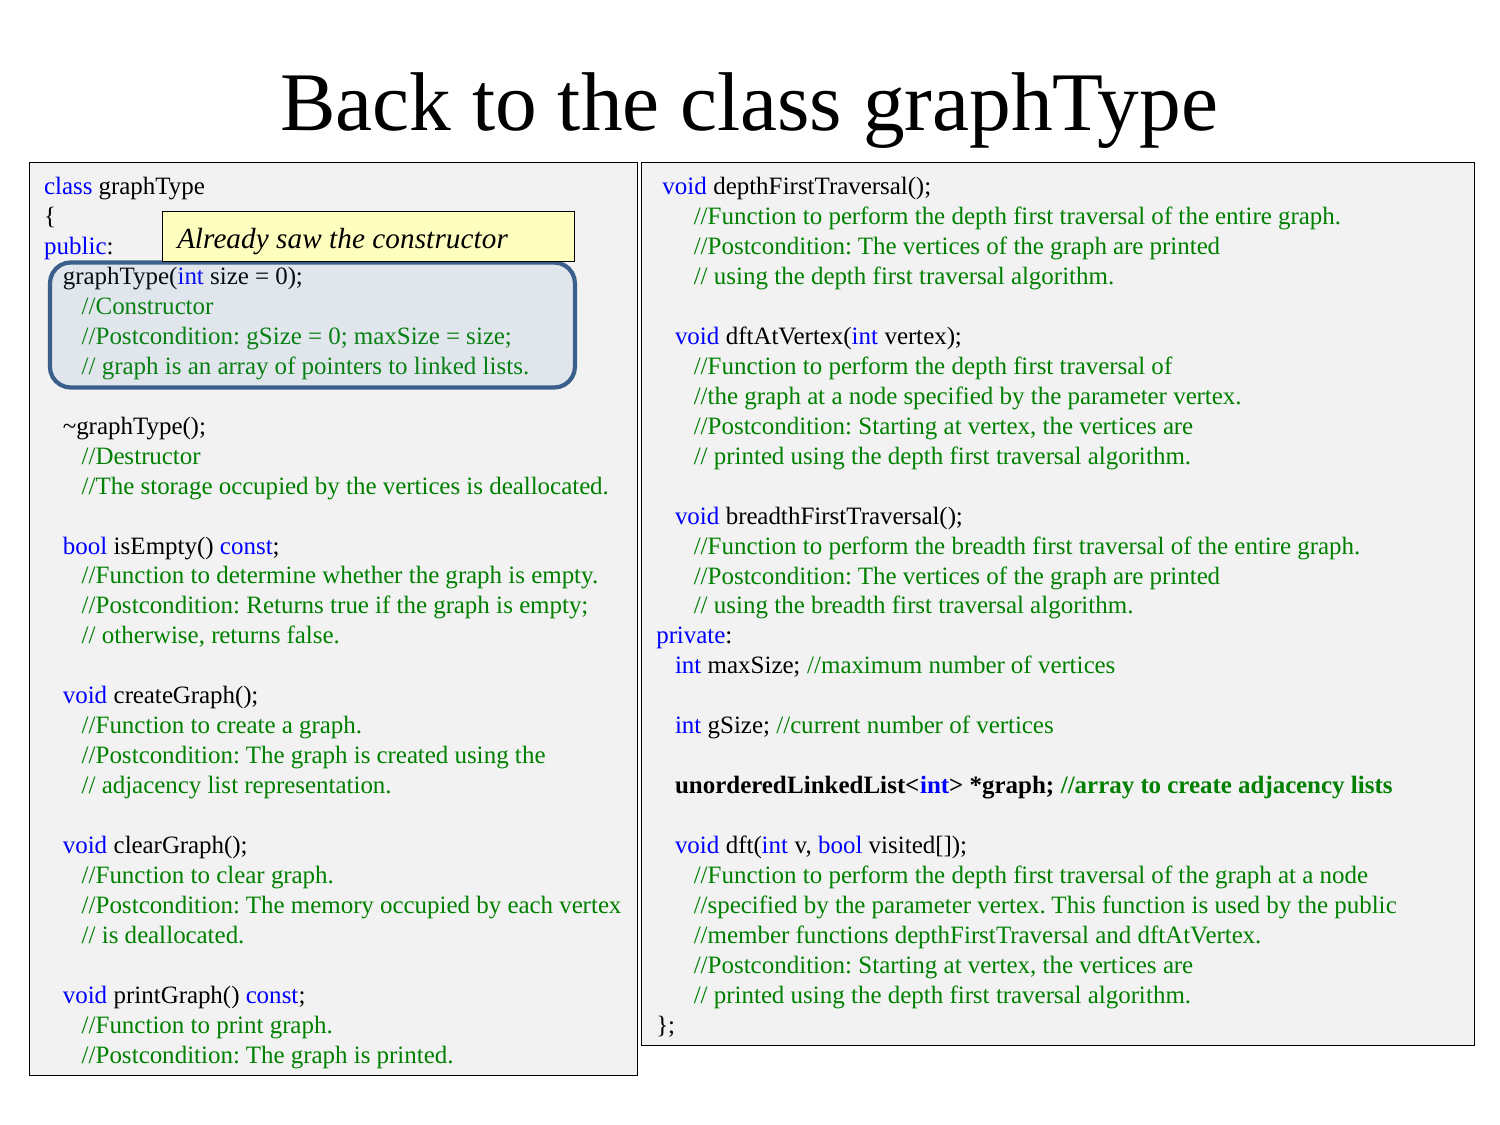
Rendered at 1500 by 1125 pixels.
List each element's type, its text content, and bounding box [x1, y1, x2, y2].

text_box class graphType { public: graphType(int size = 0); //Constructor //Postcondition: gSize = 0; maxSize = size; // graph is an array of pointers to linked lists. ~graphType(); //Destructor //The storage occupied by the vertices is deallocated. bool isEmpty() const; //Function to determine whether the graph is empty. //Postcondition: Returns true if the graph is empty; // otherwise, returns false. void createGraph(); //Function to create a graph. //Postcondition: The graph is created using the // adjacency list representation. void clearGraph(); //Function to clear graph. //Postcondition: The memory occupied by each vertex // is deallocated. void printGraph() const; //Function to print graph. //Postcondition: The graph is printed. [29, 162, 638, 1076]
text_box void depthFirstTraversal(); //Function to perform the depth first traversal of the entire graph. //Postcondition: The vertices of the graph are printed // using the depth first traversal algorithm. void dftAtVertex(int vertex); //Function to perform the depth first traversal of //the graph at a node specified by the parameter vertex. //Postcondition: Starting at vertex, the vertices are // printed using the depth first traversal algorithm. void breadthFirstTraversal(); //Function to perform the breadth first traversal of the entire graph. //Postcondition: The vertices of the graph are printed // using the breadth first traversal algorithm. private: int maxSize; //maximum number of vertices int gSize; //current number of vertices unorderedLinkedList<int> *graph; //array to create adjacency lists void dft(int v, bool visited[]); //Function to perform the depth first traversal of the graph at a node //specified by the parameter vertex. This function is used by the public //member functions depthFirstTraversal and dftAtVertex. //Postcondition: Starting at vertex, the vertices are // printed using the depth first traversal algorithm. }; [641, 162, 1475, 1046]
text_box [49, 211, 576, 388]
title Back to the class graphType [75, 45, 1425, 150]
